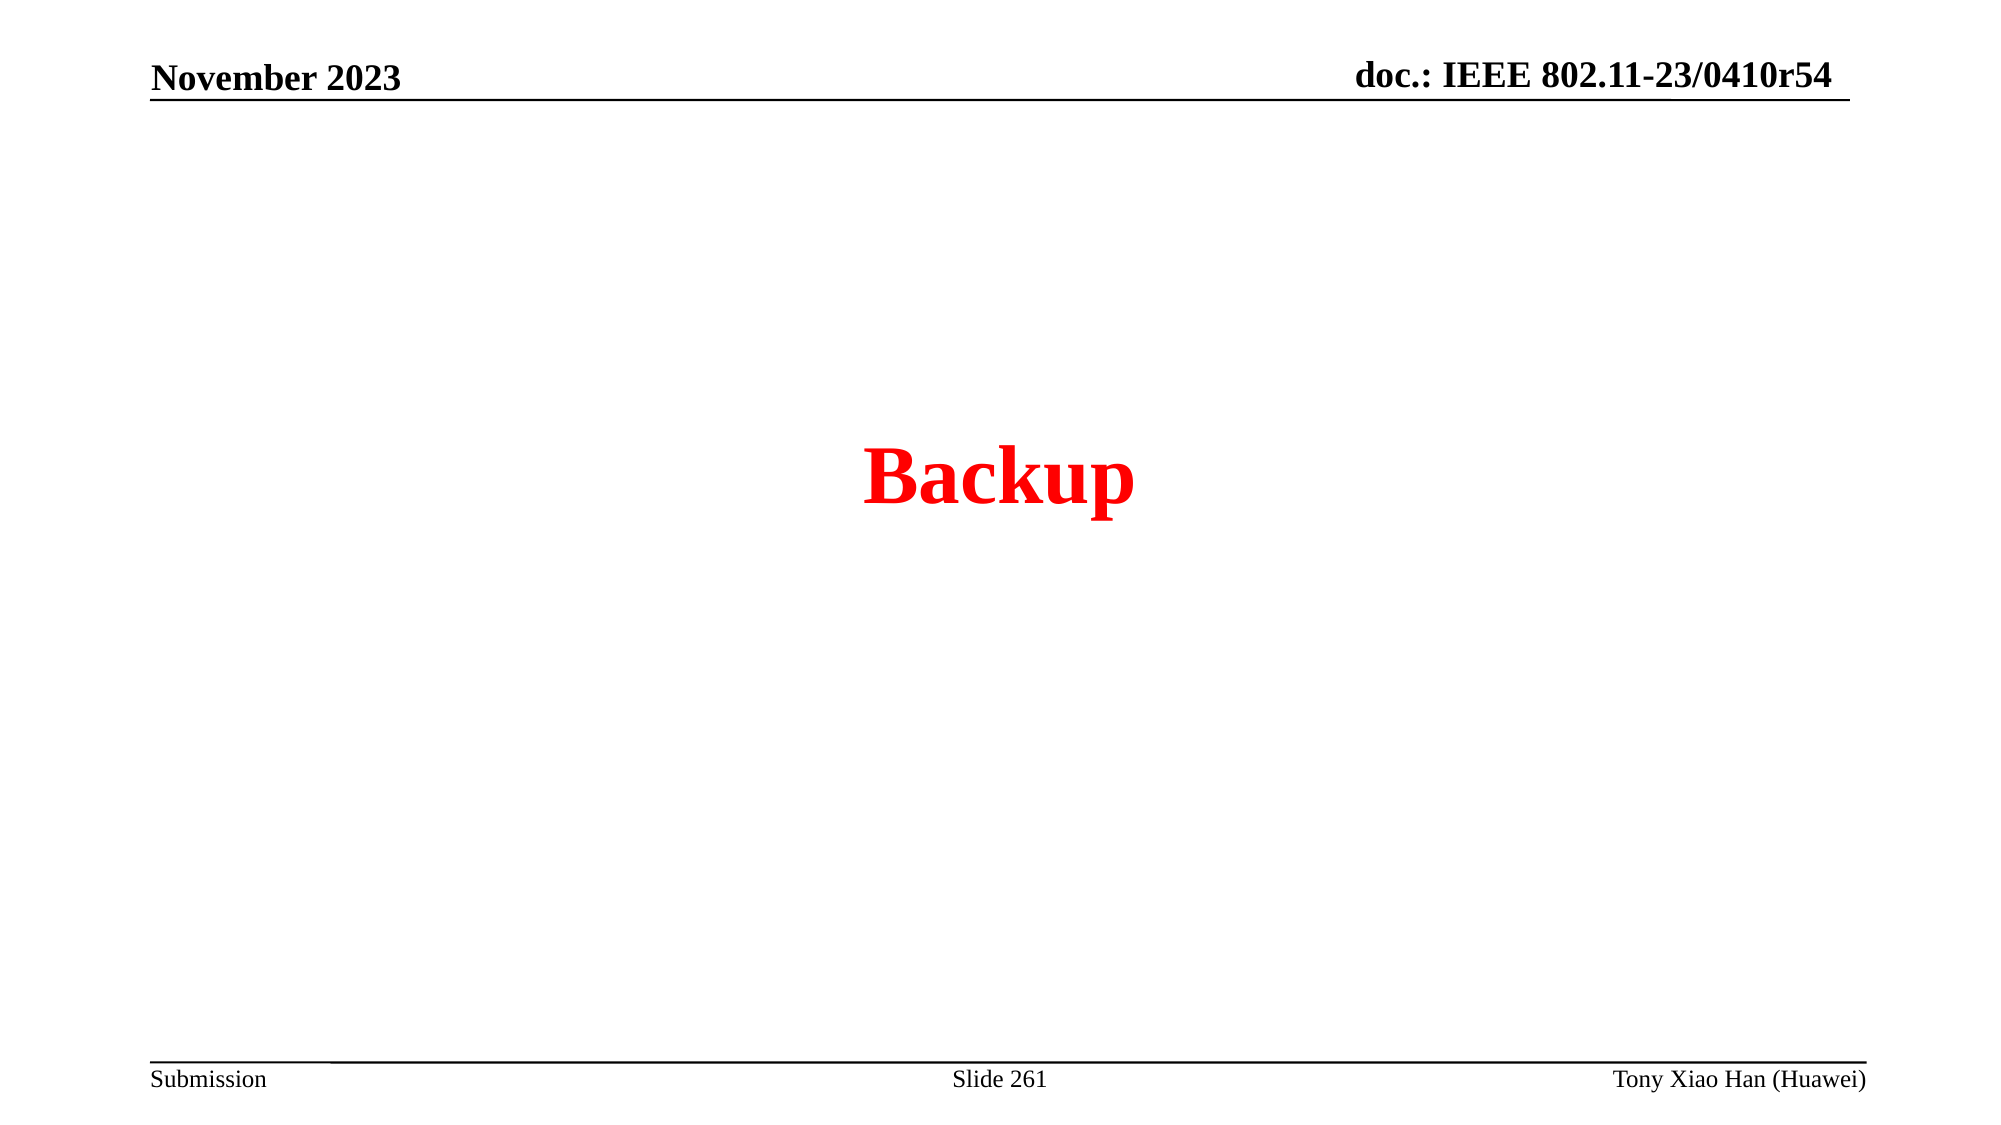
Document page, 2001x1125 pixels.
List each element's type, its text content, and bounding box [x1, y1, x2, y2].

text_box Backup [331, 412, 1669, 950]
